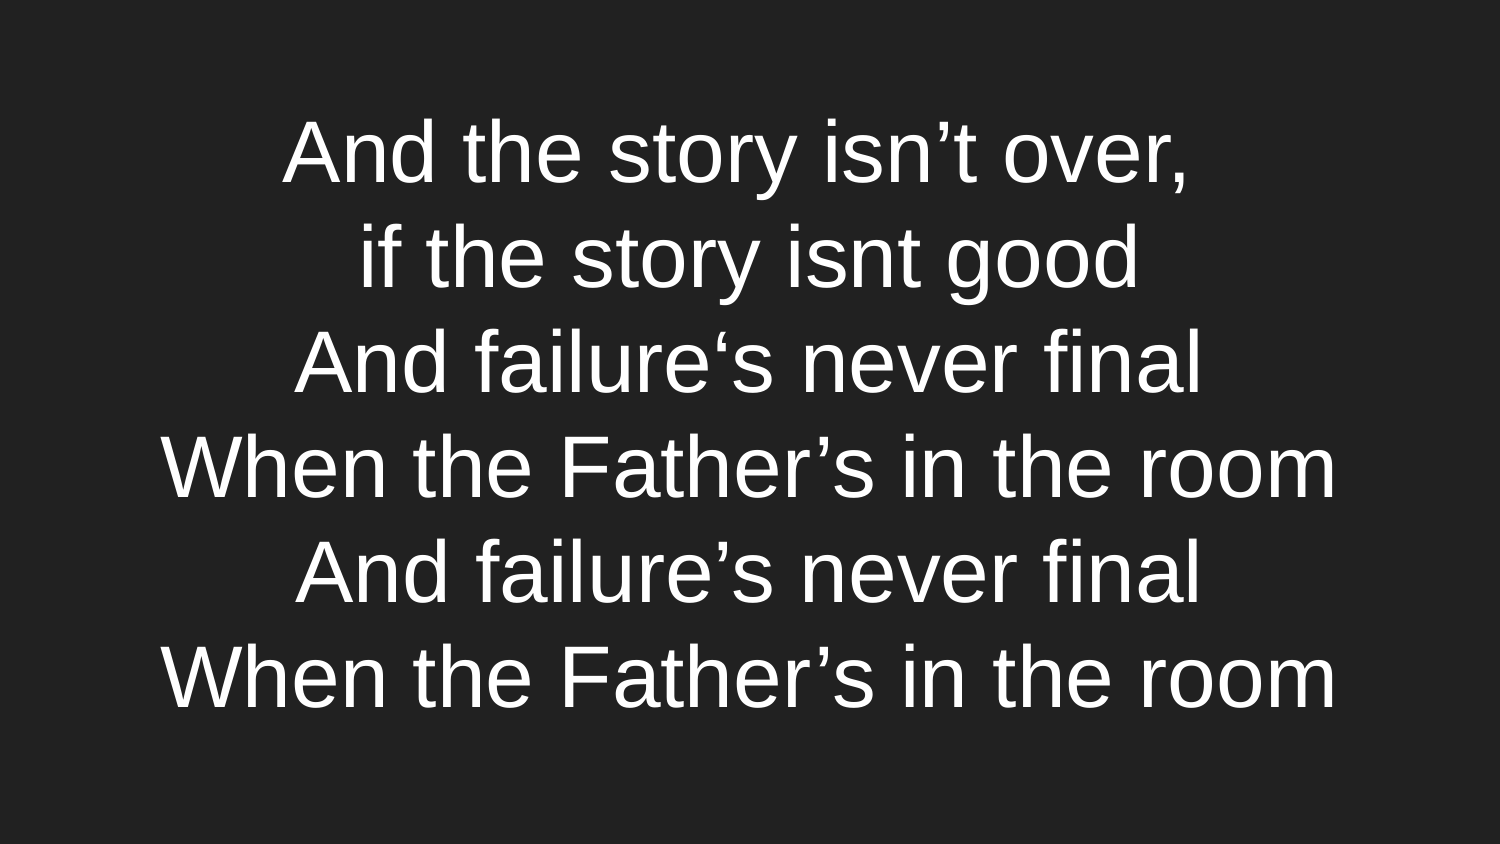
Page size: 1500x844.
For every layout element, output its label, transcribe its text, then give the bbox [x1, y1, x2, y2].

text_box And the story isn’t over, if the story isnt good And failure‘s never final When the Father’s in the room And failure’s never final When the Father’s in the room [0, 0, 1500, 844]
